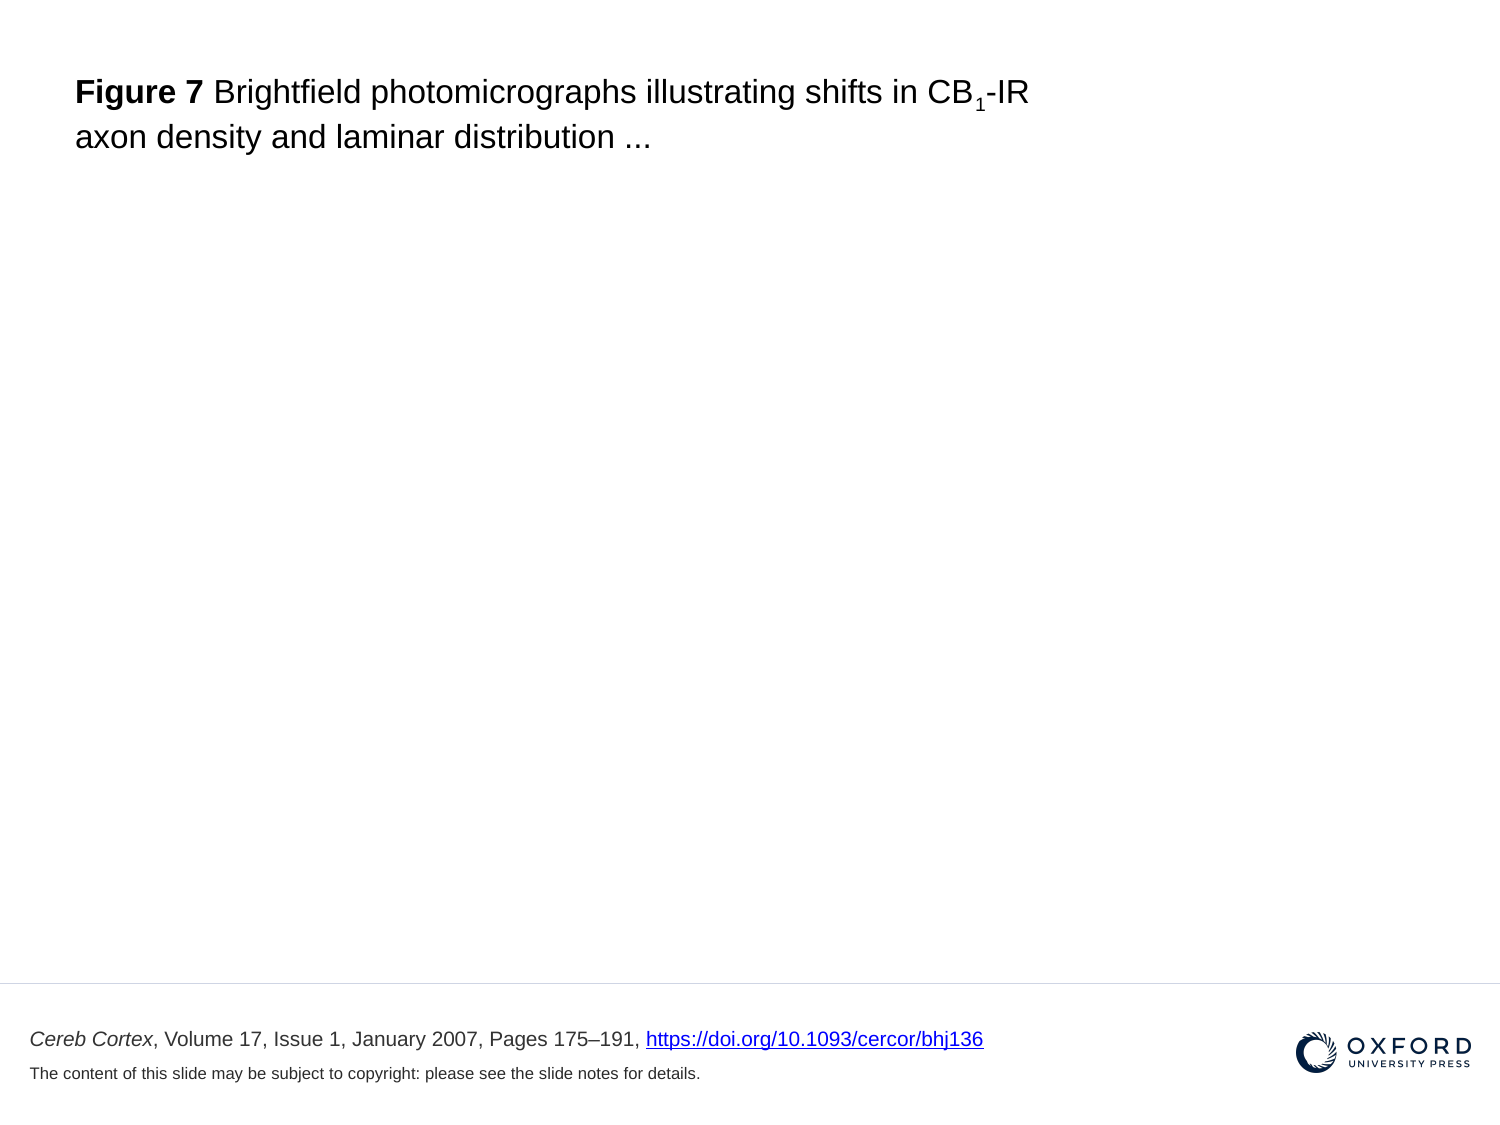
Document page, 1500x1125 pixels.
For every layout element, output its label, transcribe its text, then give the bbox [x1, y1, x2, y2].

footer Cereb Cortex, Volume 17, Issue 1, January 2007, Pages 175–191, https://doi.org/10.1093/cercor/bhj136 The content of this slide may be subject to copyright: please see the slide notes for details. [0, 983, 1260, 1125]
title Figure 7 Brightfield photomicrographs illustrating shifts in CB1-IR axon density and laminar distribution ... [75, 69, 1078, 171]
picture [1296, 1032, 1471, 1073]
